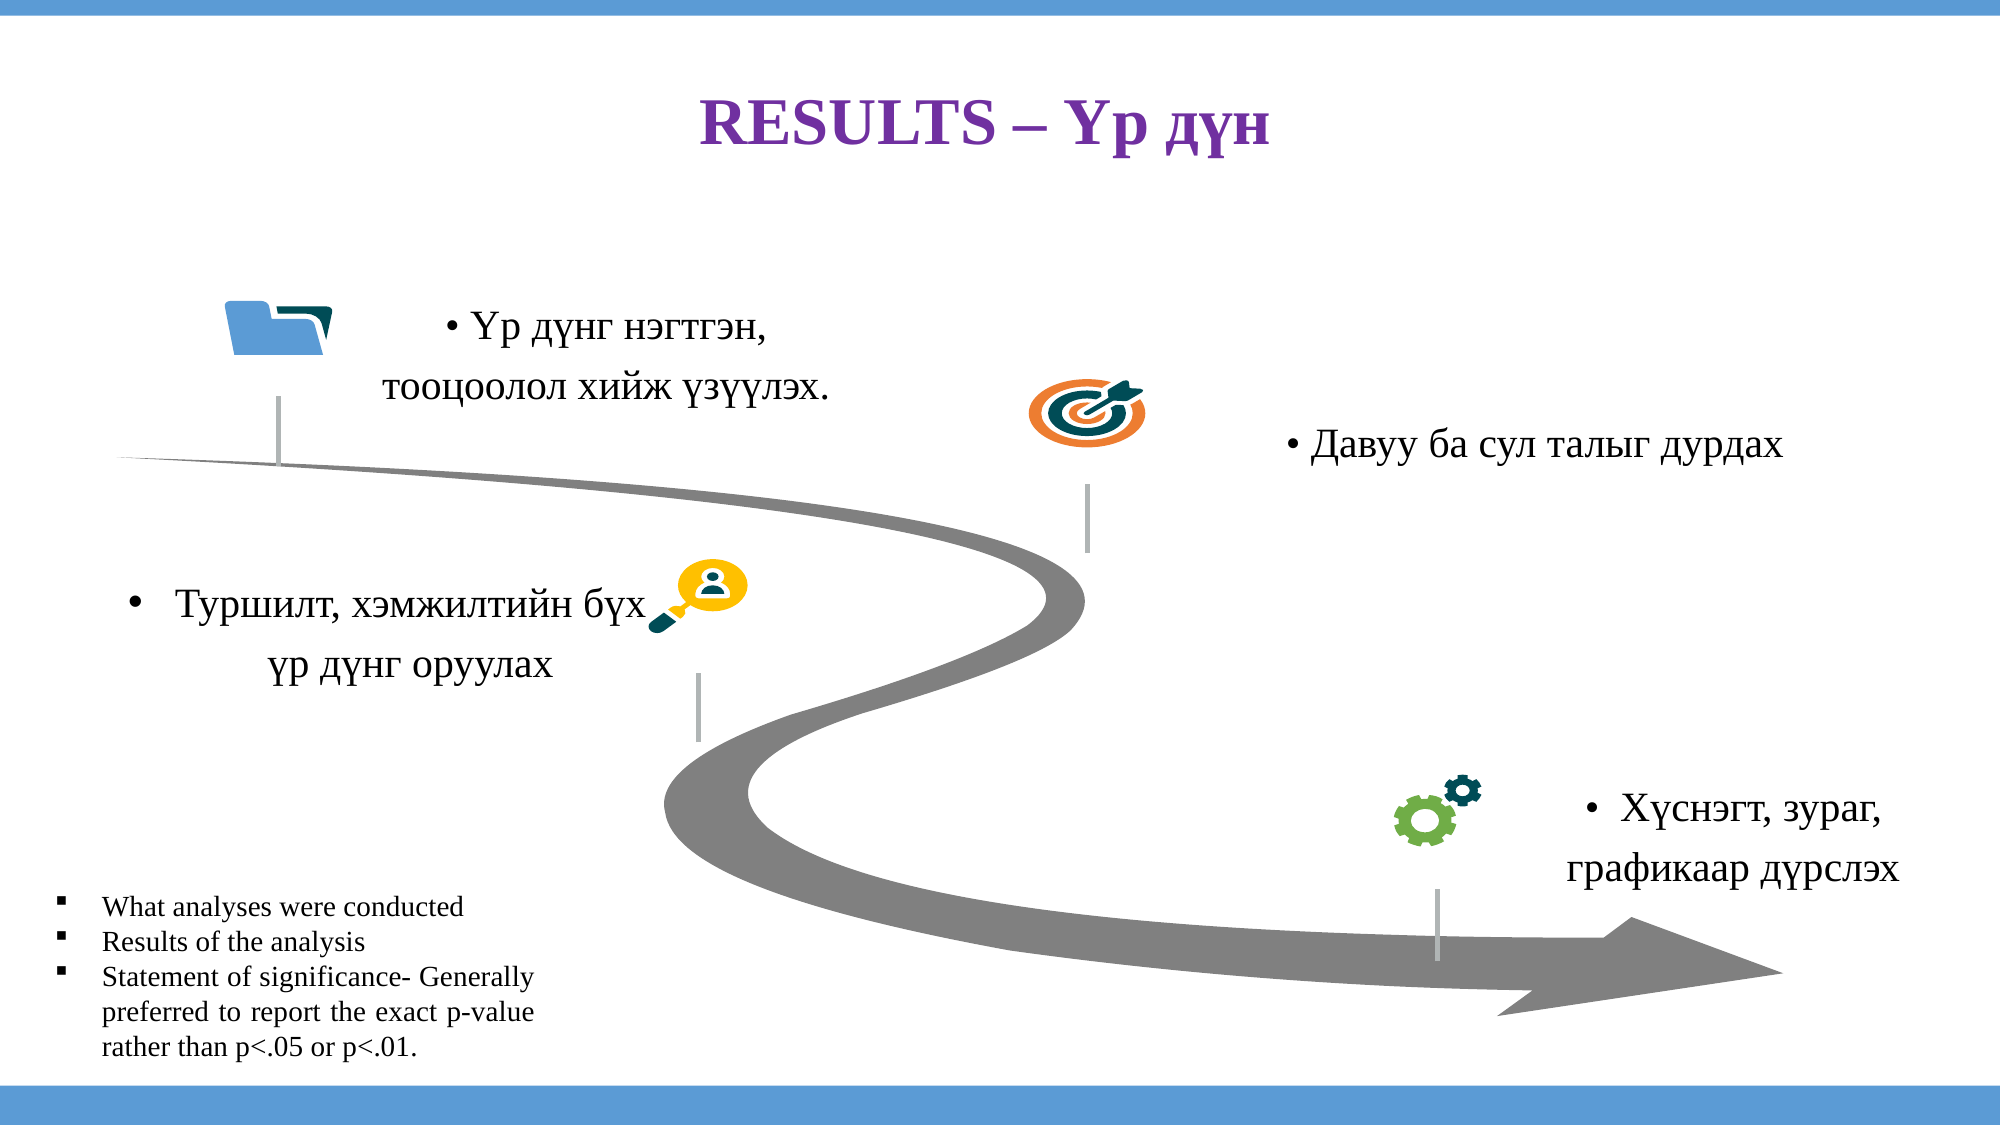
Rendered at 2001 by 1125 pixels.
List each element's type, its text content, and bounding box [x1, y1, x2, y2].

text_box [112, 559, 748, 743]
text_box What analyses were conducted Results of the analysis Statement of significance- Generally preferred to report the exact p-value rather than p<.05 or p<.01. [0, 879, 550, 1070]
text_box RESULTS – Үр дүн [46, 67, 1925, 193]
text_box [224, 300, 849, 466]
text_box [272, 466, 1784, 1017]
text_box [1028, 379, 1819, 554]
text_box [1393, 774, 1986, 962]
text_box [116, 457, 224, 464]
